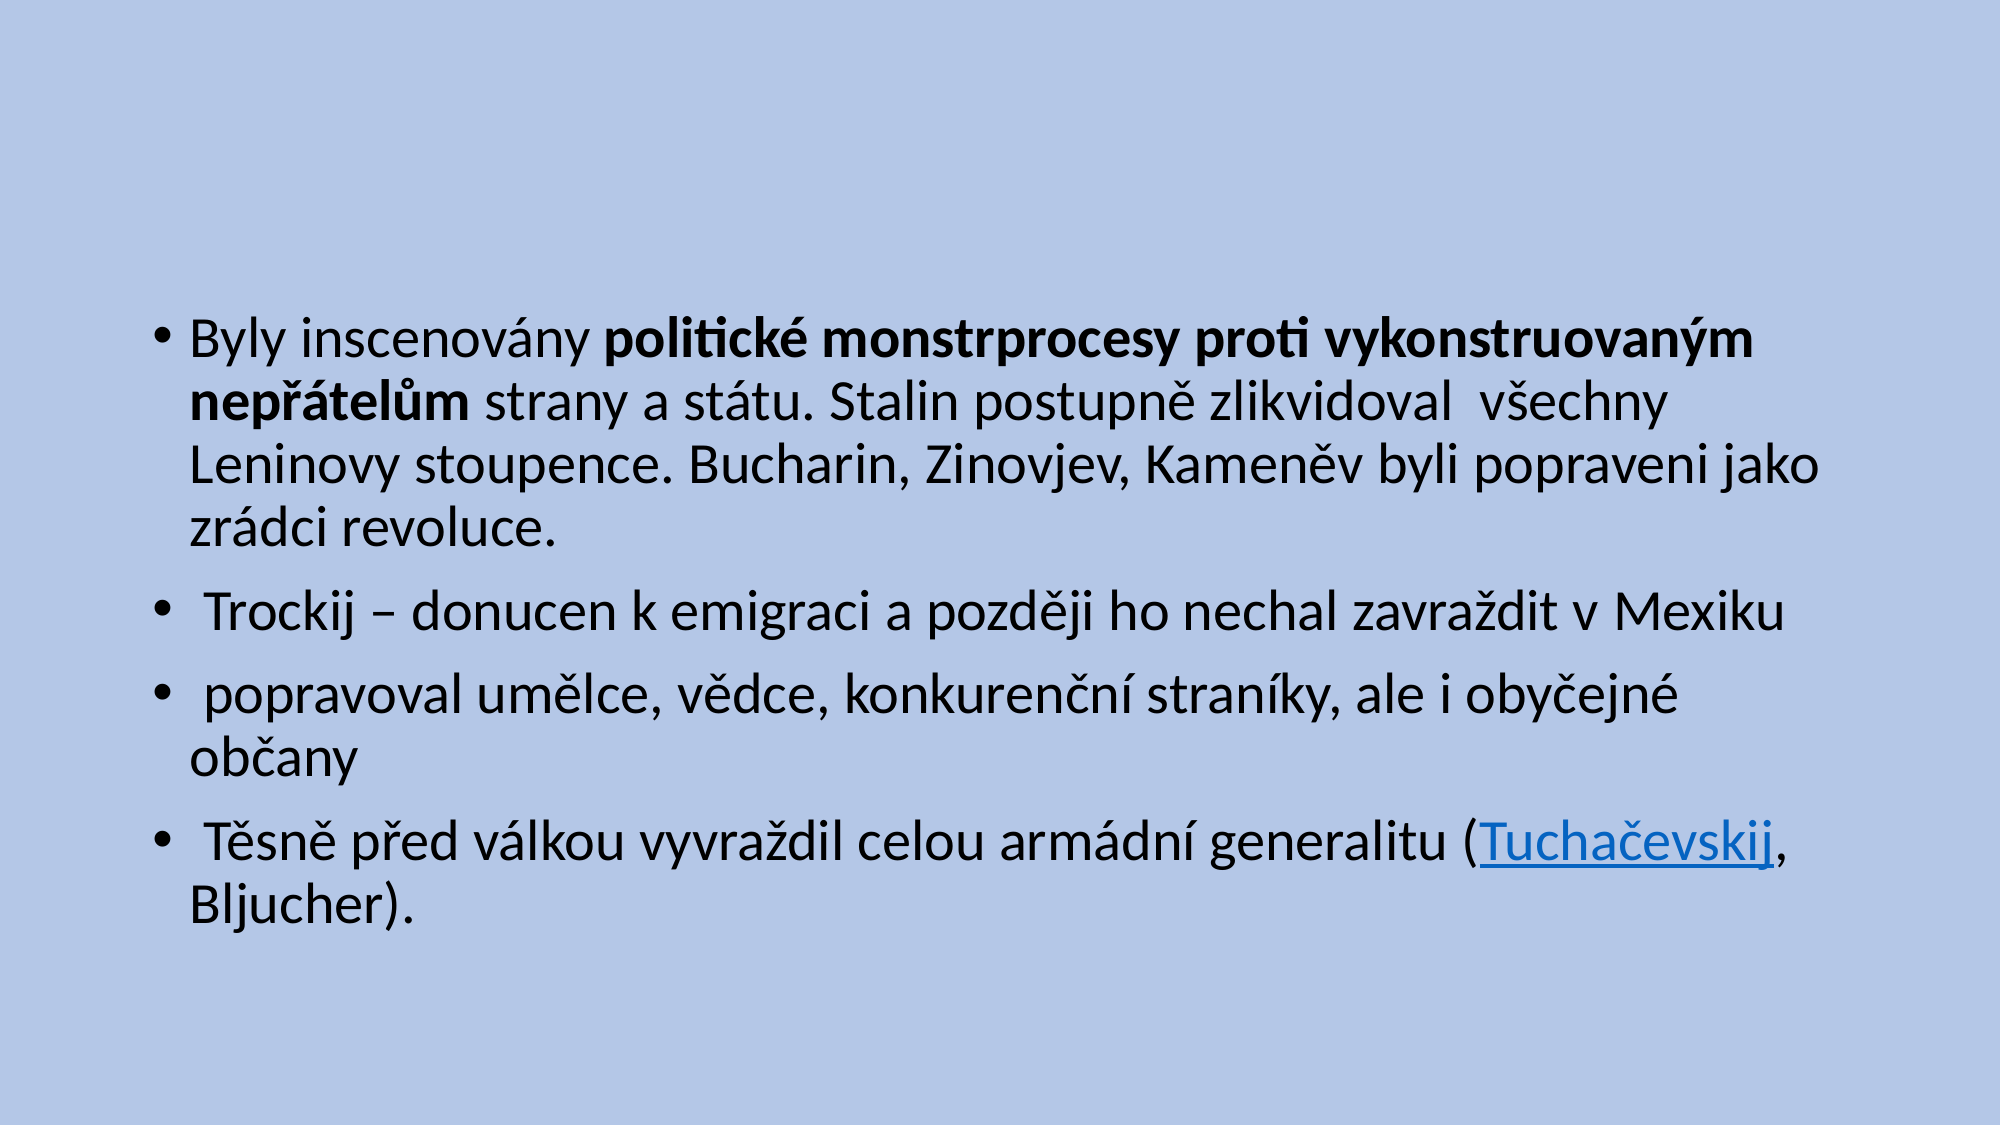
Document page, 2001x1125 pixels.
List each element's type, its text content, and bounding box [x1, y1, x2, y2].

list Byly inscenovány politické monstrprocesy proti vykonstruovaným nepřátelům strany a státu. Stalin postupně zlikvidoval všechny Leninovy stoupence. Bucharin, Zinovjev, Kameněv byli popraveni jako zrádci revoluce. Trockij – donucen k emigraci a později ho nechal zavraždit v Mexiku popravoval umělce, vědce, konkurenční straníky, ale i obyčejné občany Těsně před válkou vyvraždil celou armádní generalitu (Tuchačevskij, Bljucher). [137, 299, 1863, 1014]
